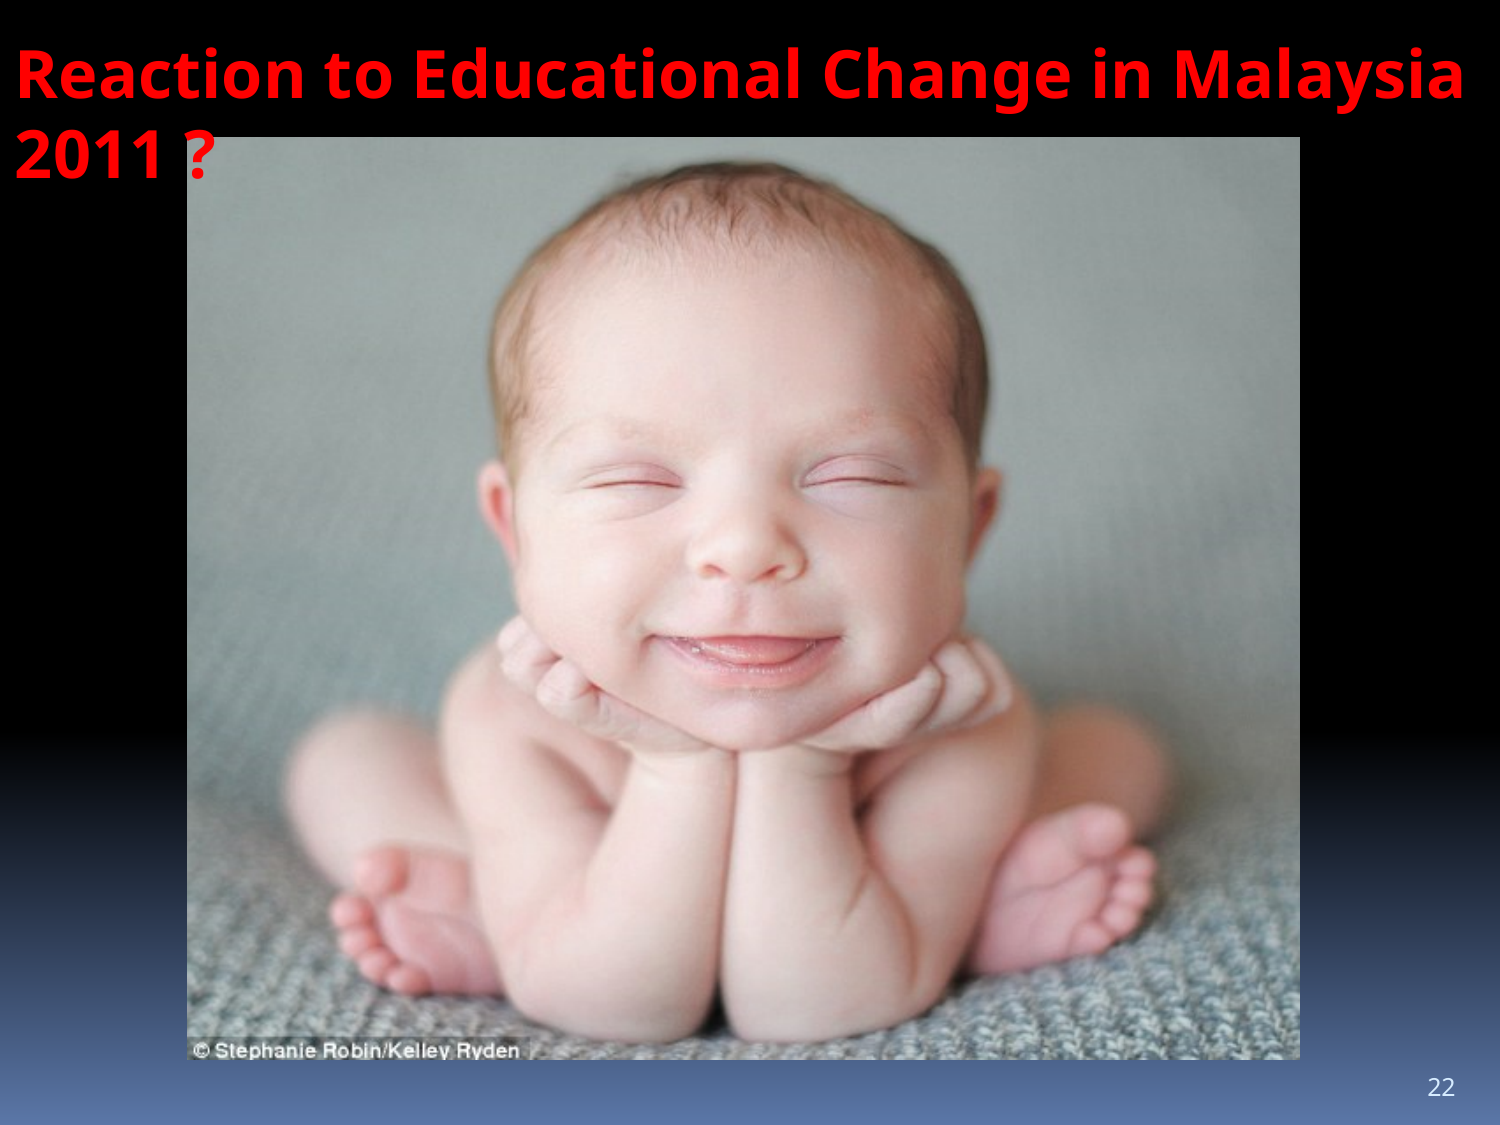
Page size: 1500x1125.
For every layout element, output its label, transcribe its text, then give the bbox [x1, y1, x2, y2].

text_box Reaction to Educational Change in Malaysia 2011 ? [0, 24, 1500, 200]
slide_number 22 [1412, 1052, 1488, 1113]
picture [186, 137, 1301, 1061]
